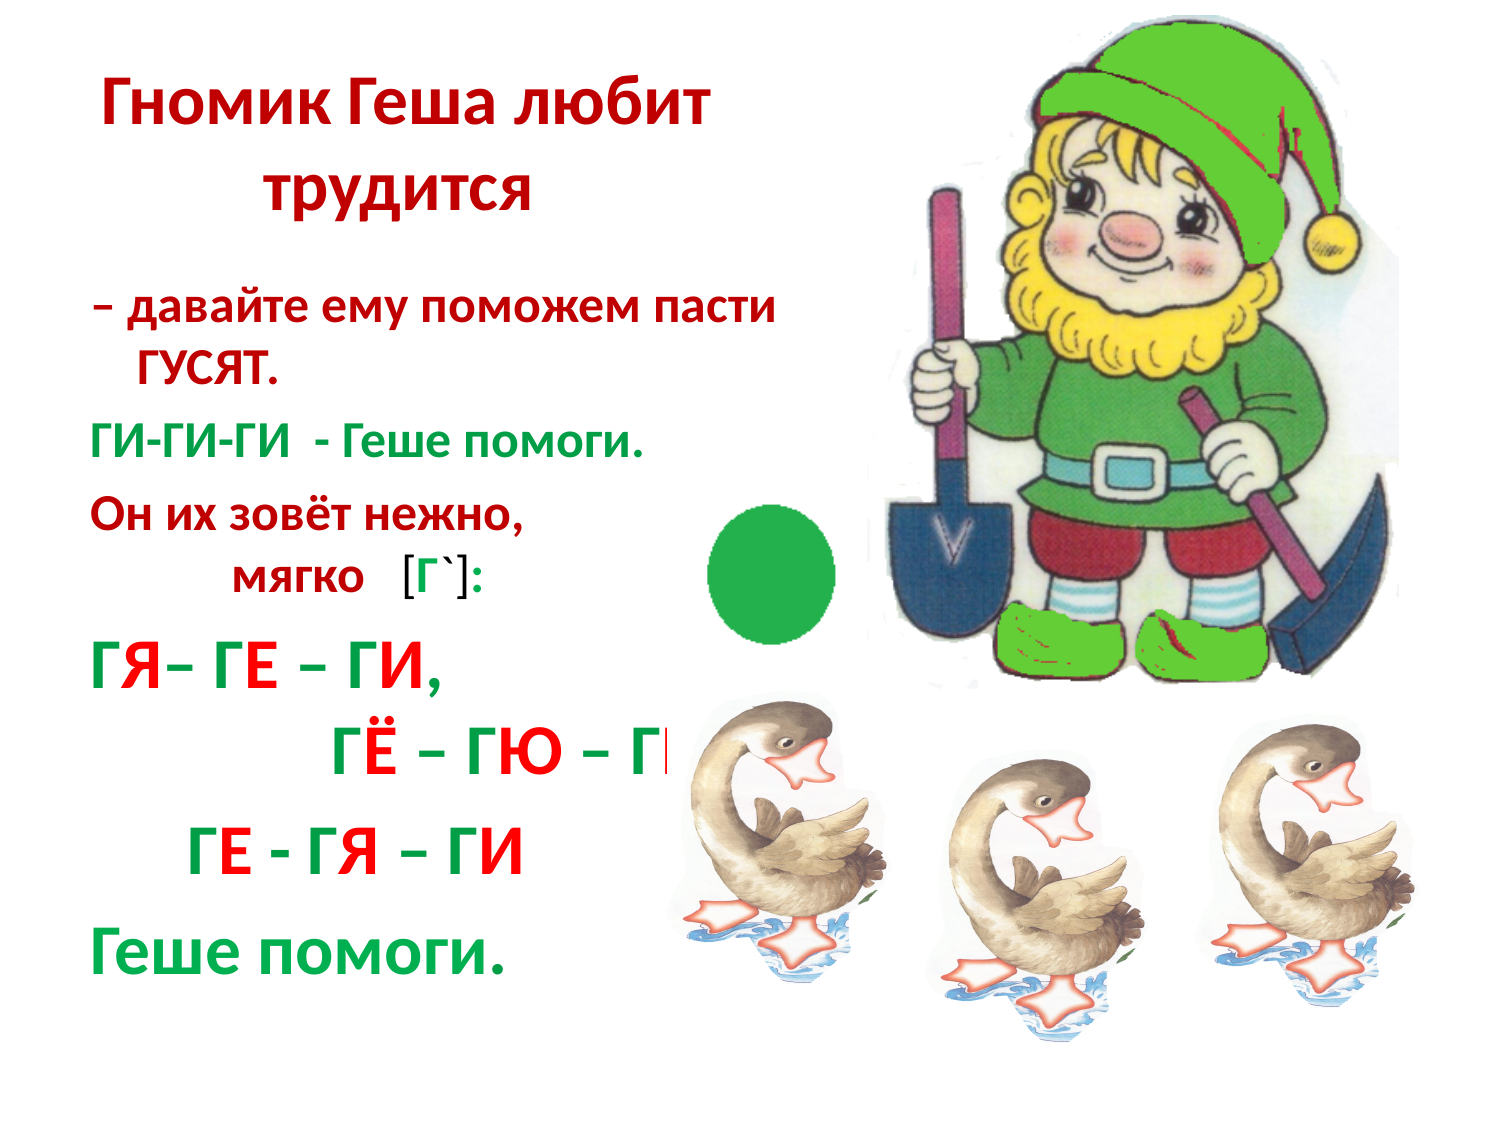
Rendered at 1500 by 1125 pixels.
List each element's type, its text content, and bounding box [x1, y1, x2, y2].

picture [691, 490, 844, 650]
picture [667, 15, 1399, 985]
picture [1195, 714, 1419, 1008]
title Гномик Геша любит трудится [75, 45, 739, 233]
list – давайте ему поможем пасти ГУСЯТ. ГИ-ГИ-ГИ - Геше помоги. Он их зовёт нежно, мягко [Г`]: ГЯ– ГЕ – ГИ, ГЁ – ГЮ – ГИ, ГЕ - ГЯ – ГИ Геше помоги. [75, 262, 821, 1005]
picture [925, 749, 1149, 1043]
